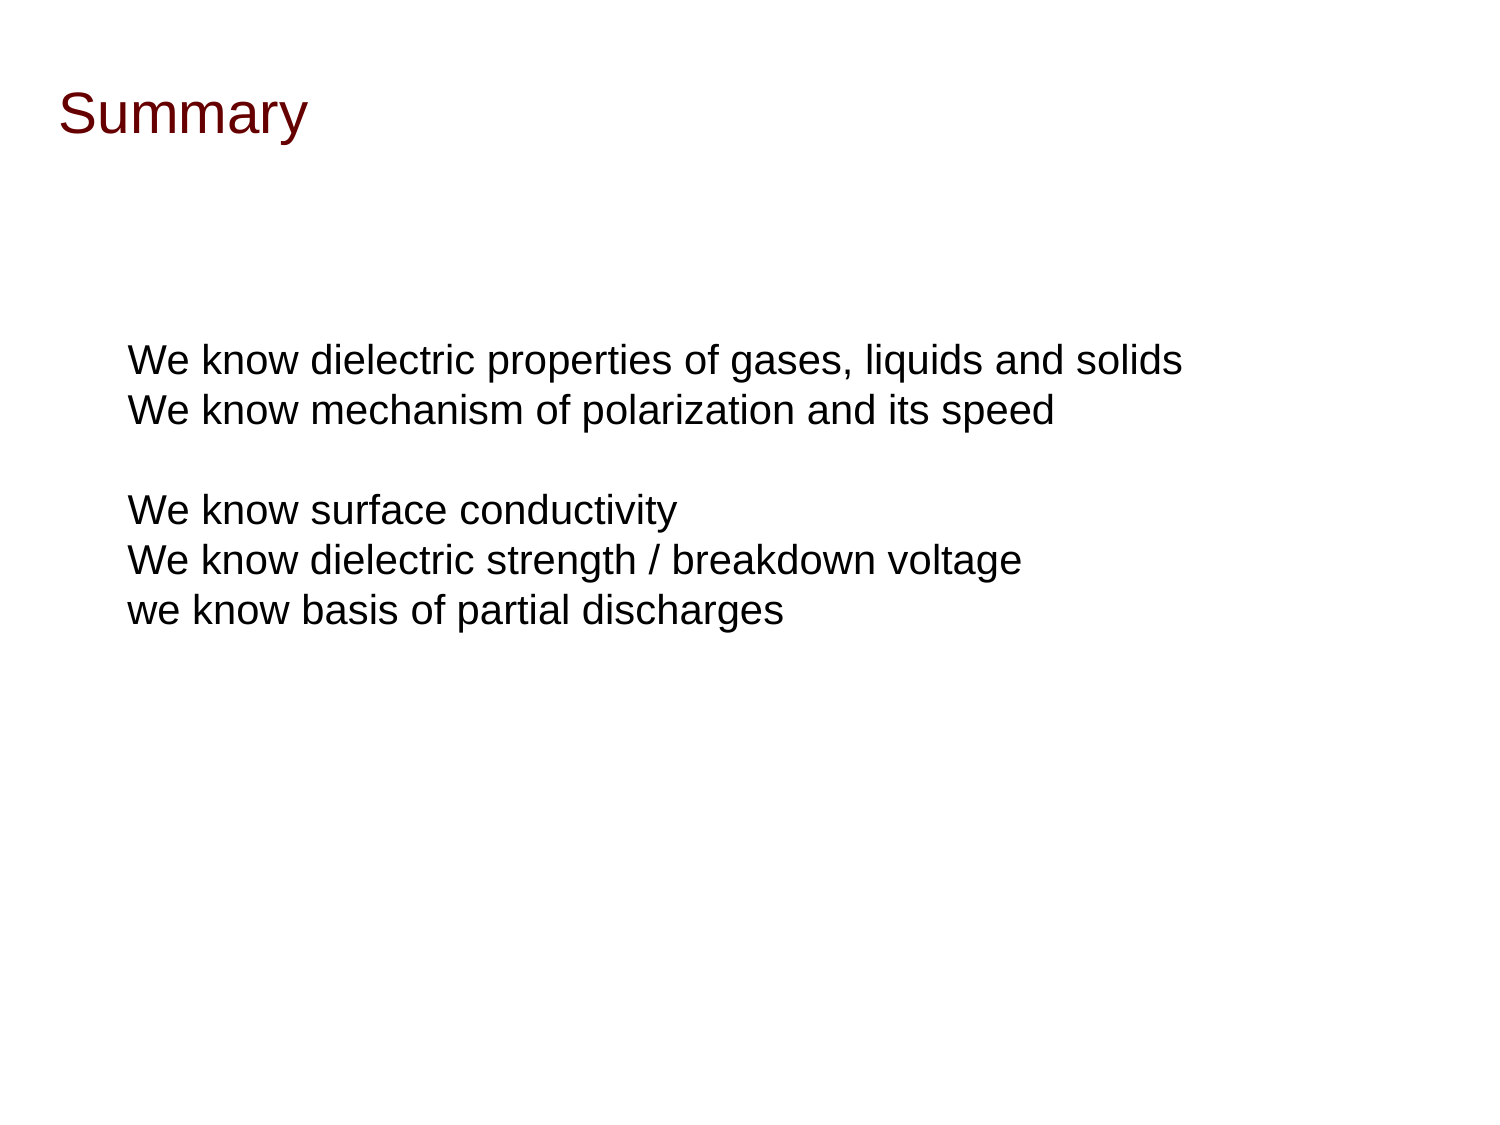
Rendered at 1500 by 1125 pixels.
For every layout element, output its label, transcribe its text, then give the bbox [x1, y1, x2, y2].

list We know dielectric properties of gases, liquids and solids We know mechanism of polarization and its speed We know surface conductivity We know dielectric strength / breakdown voltage we know basis of partial discharges [112, 324, 1460, 1001]
title Summary [44, 34, 1061, 187]
